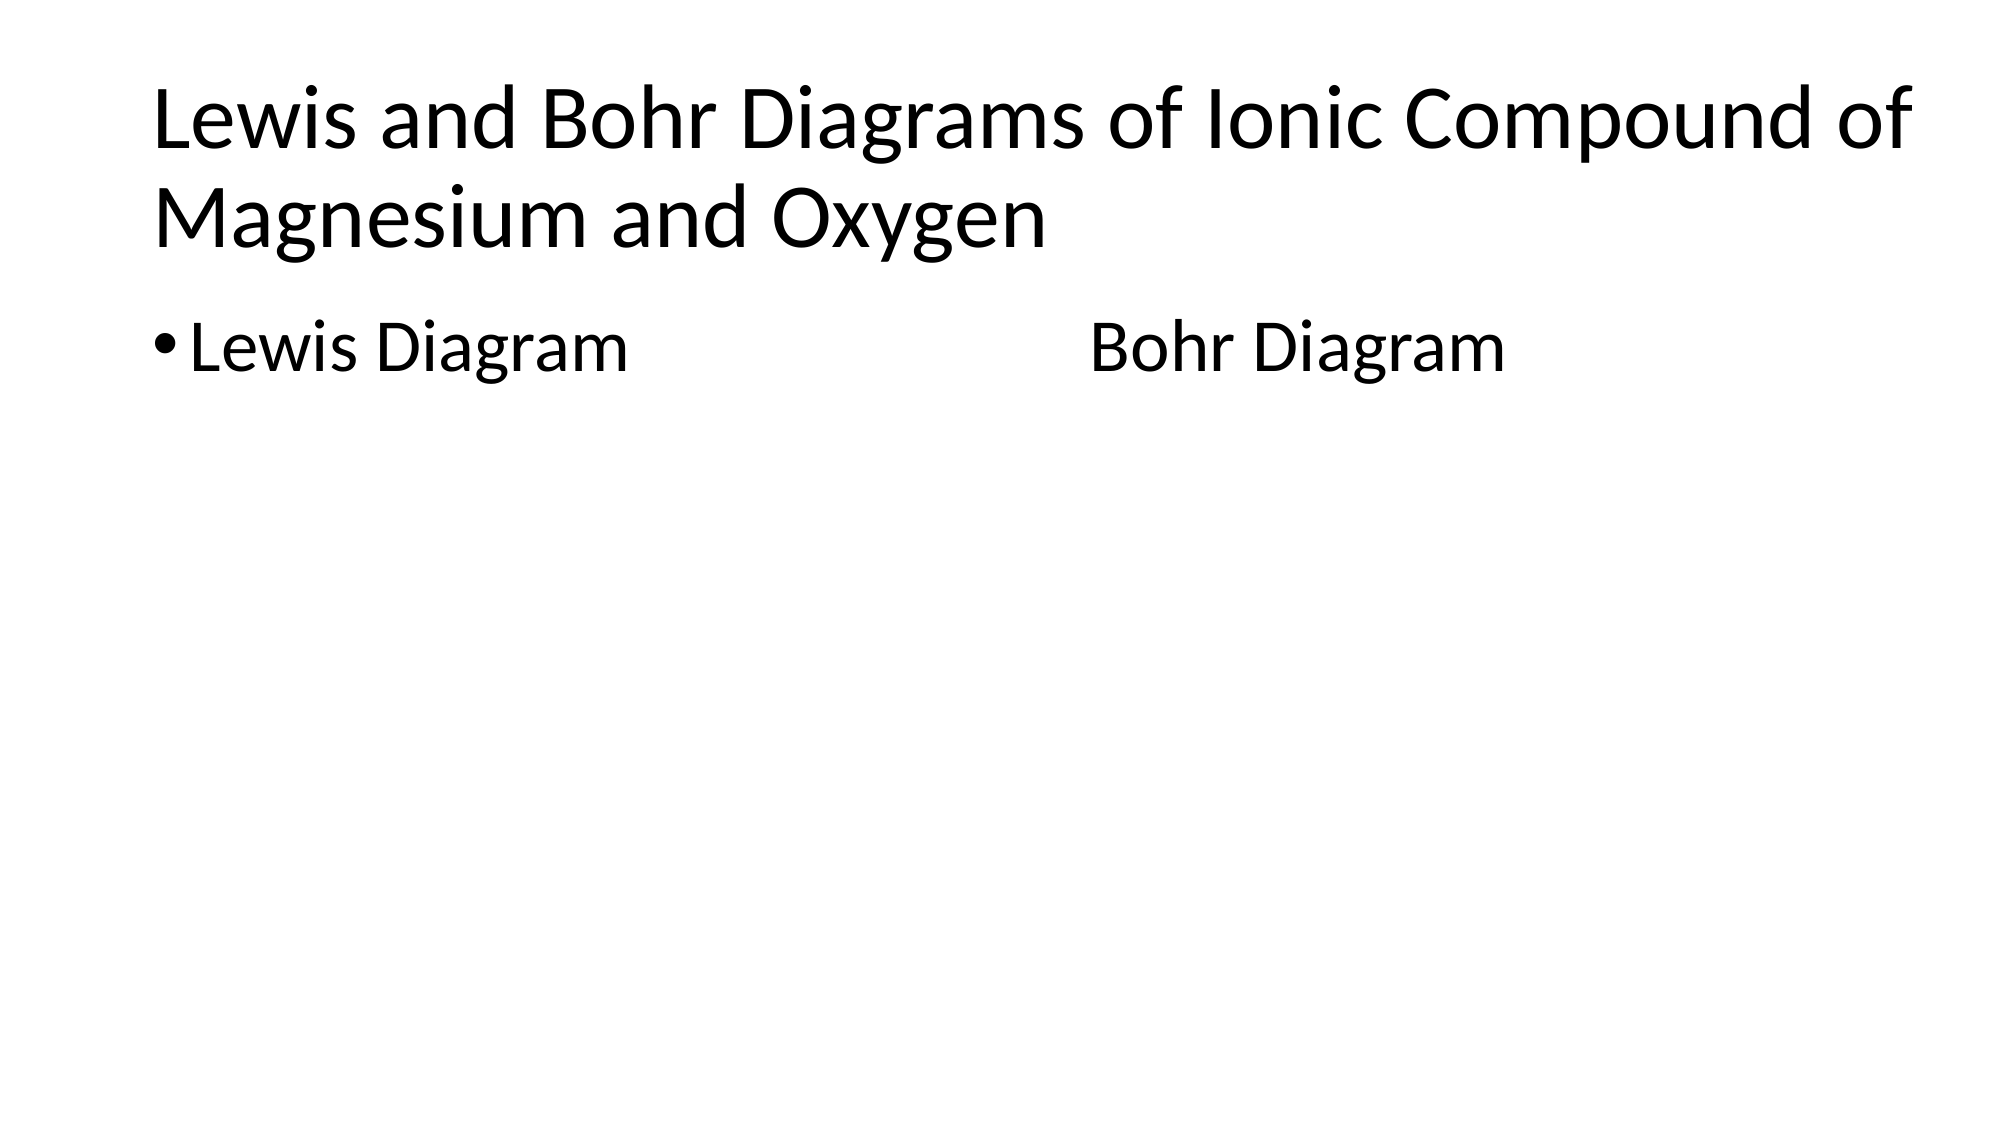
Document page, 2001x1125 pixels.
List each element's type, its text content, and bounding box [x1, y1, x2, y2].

title Lewis and Bohr Diagrams of Ionic Compound of Magnesium and Oxygen [137, 59, 1933, 278]
list Lewis Diagram Bohr Diagram [137, 299, 1863, 1014]
